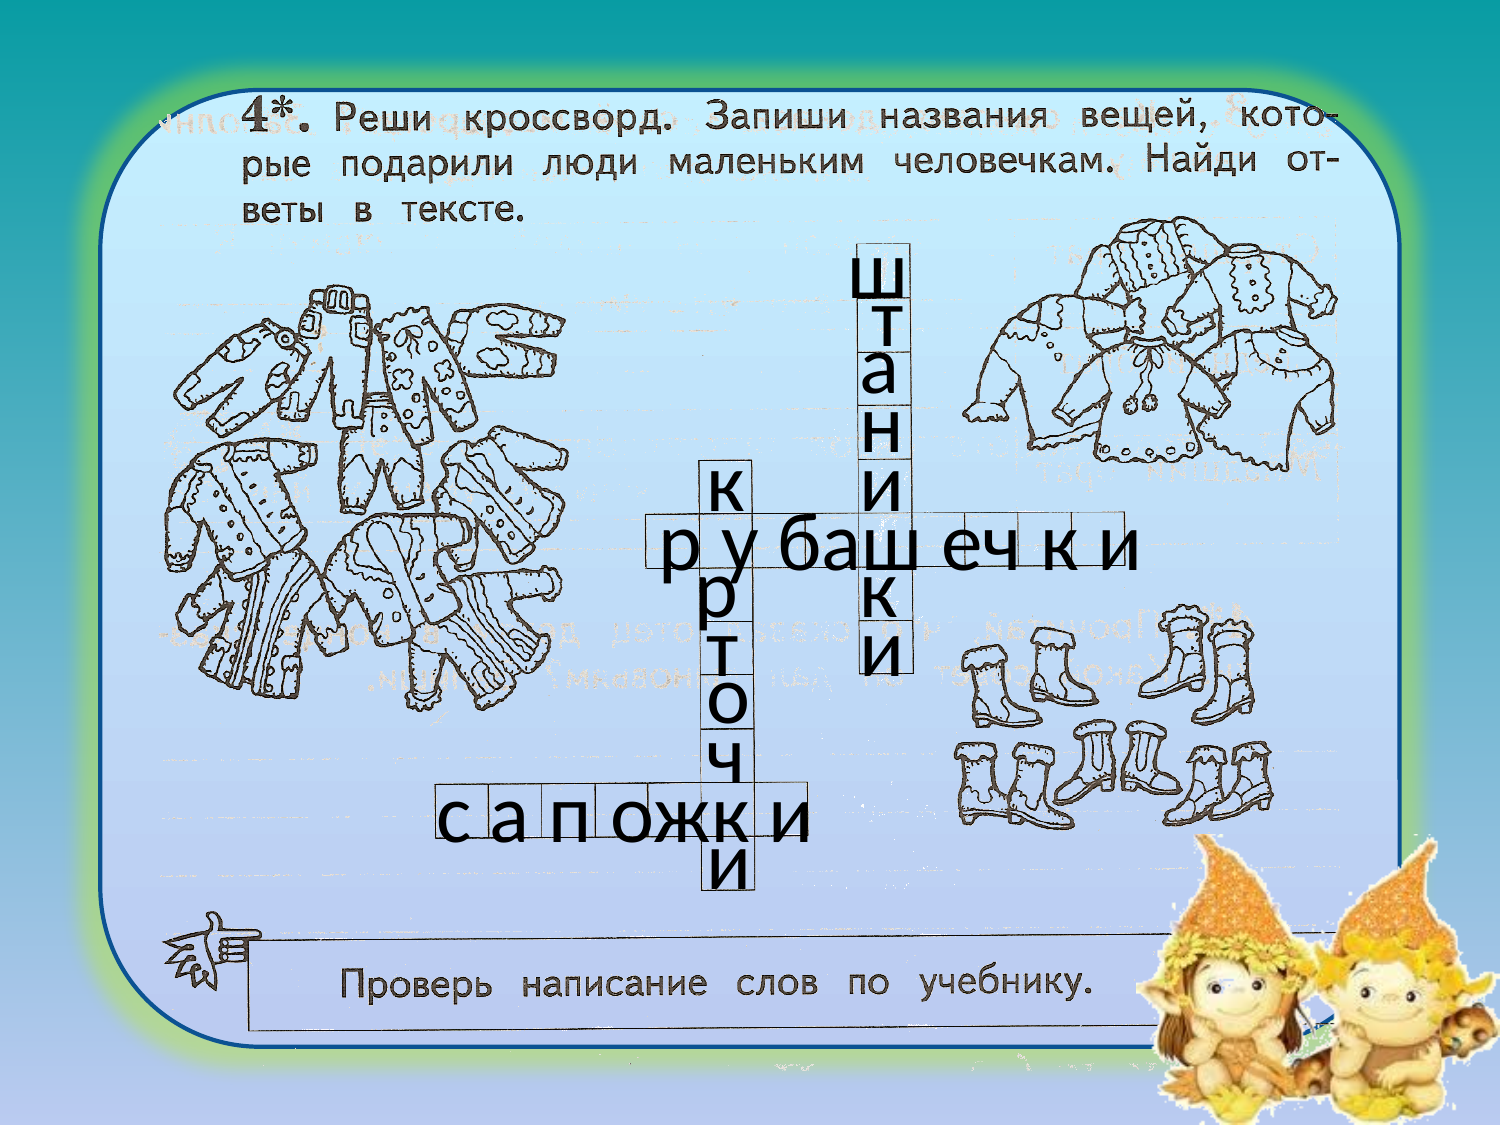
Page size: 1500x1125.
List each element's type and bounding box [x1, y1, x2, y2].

text_box [98, 127, 154, 1010]
text_box [1357, 137, 1402, 832]
picture [159, 54, 1500, 1125]
